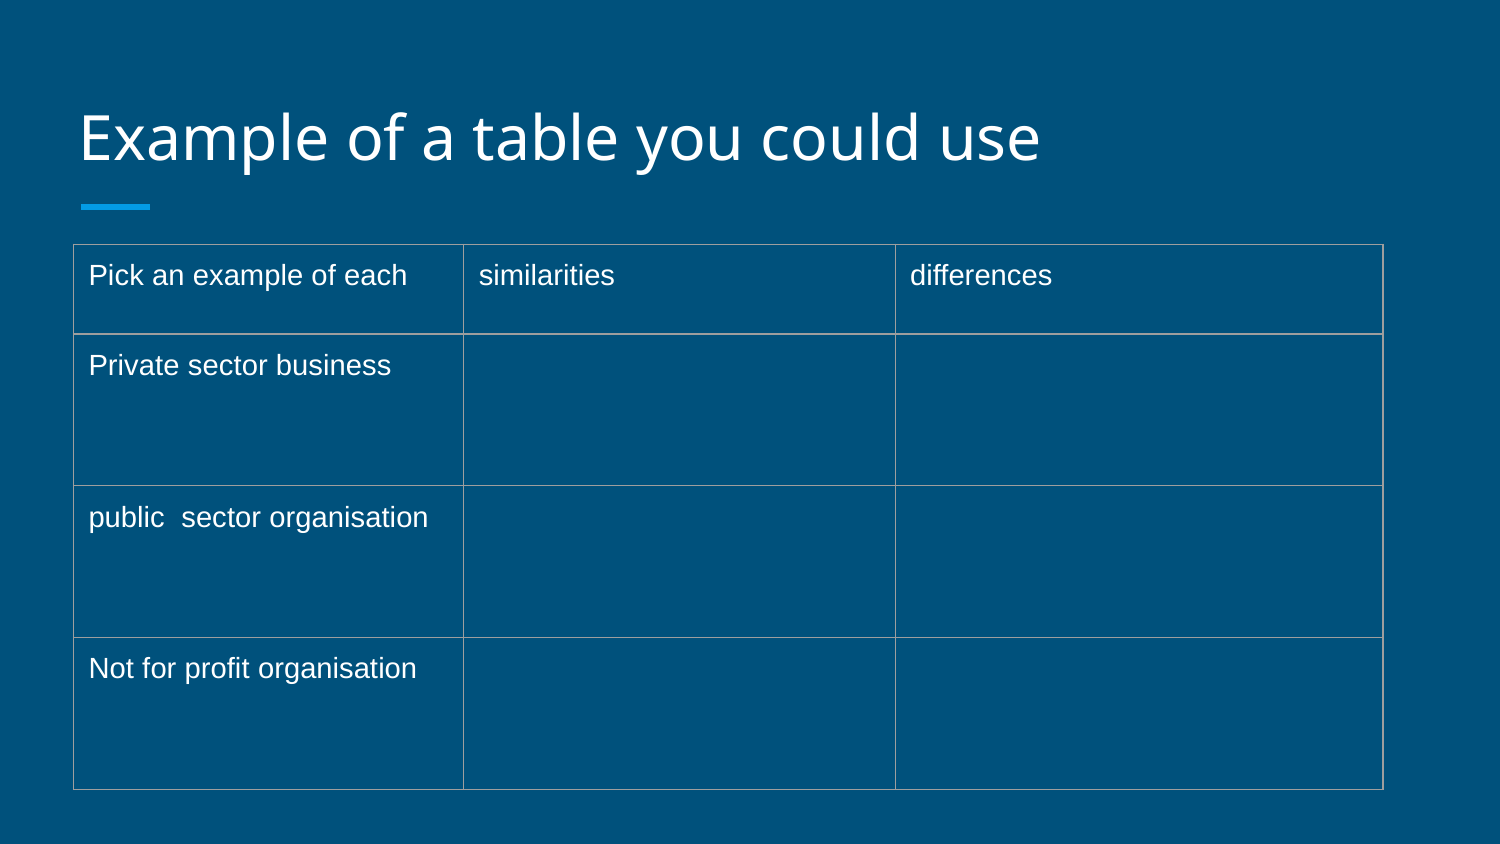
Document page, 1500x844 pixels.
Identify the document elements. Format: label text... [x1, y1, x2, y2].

table_cell [464, 335, 895, 485]
table_cell Private sector business [74, 335, 463, 485]
title Example of a table you could use [63, 75, 1437, 188]
table_cell [896, 335, 1382, 485]
table_header Pick an example of each [74, 245, 463, 333]
table_cell Not for profit organisation [74, 638, 463, 789]
table_header differences [896, 245, 1382, 333]
table_cell [464, 486, 895, 637]
table_cell [896, 486, 1382, 637]
table_cell [896, 638, 1382, 789]
table_header similarities [464, 245, 895, 333]
table_cell public sector organisation [74, 486, 463, 637]
table_cell [464, 638, 895, 789]
